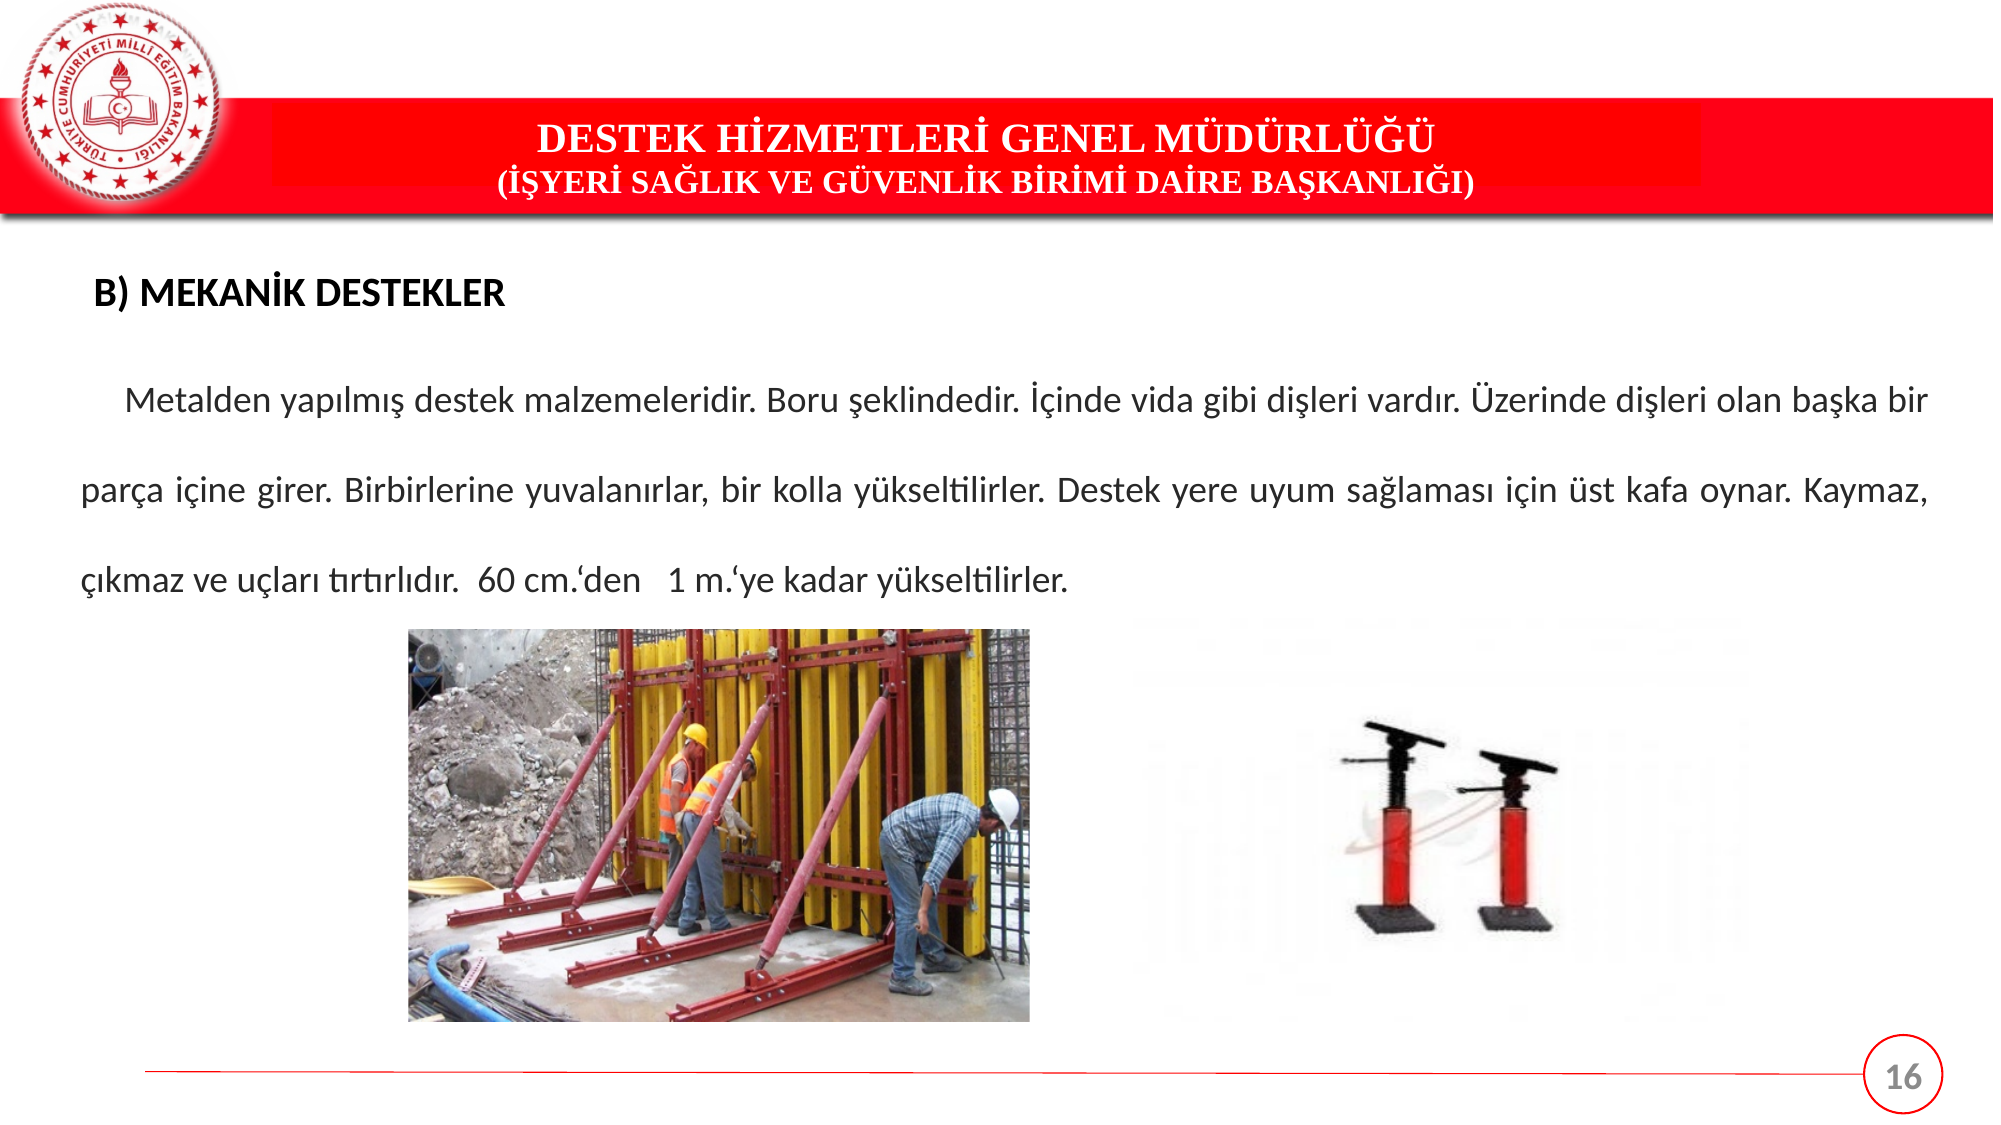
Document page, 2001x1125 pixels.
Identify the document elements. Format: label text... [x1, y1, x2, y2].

picture [0, 0, 245, 226]
picture [1133, 618, 1749, 1022]
text_box B) MEKANİK DESTEKLER [78, 263, 1520, 337]
slide_number 16 [1864, 1035, 1943, 1114]
text_box Metalden yapılmış destek malzemeleridir. Boru şeklindedir. İçinde vida gibi dişleri vardır. Üzerinde dişleri olan başka bir parça içine girer. Birbirlerine yuvalanırlar, bir kolla yükseltilirler. Destek yere uyum sağlaması için üst kafa oynar. Kaymaz, çıkmaz ve uçları tırtırlıdır. 60 cm.‘den 1 m.‘ye kadar yükseltilirler. [69, 324, 1943, 696]
text_box DESTEK HİZMETLERİ GENEL MÜDÜRLÜĞÜ (İŞYERİ SAĞLIK VE GÜVENLİK BİRİMİ DAİRE BAŞKANLIĞI) [224, 102, 1749, 298]
picture [408, 629, 1030, 1022]
